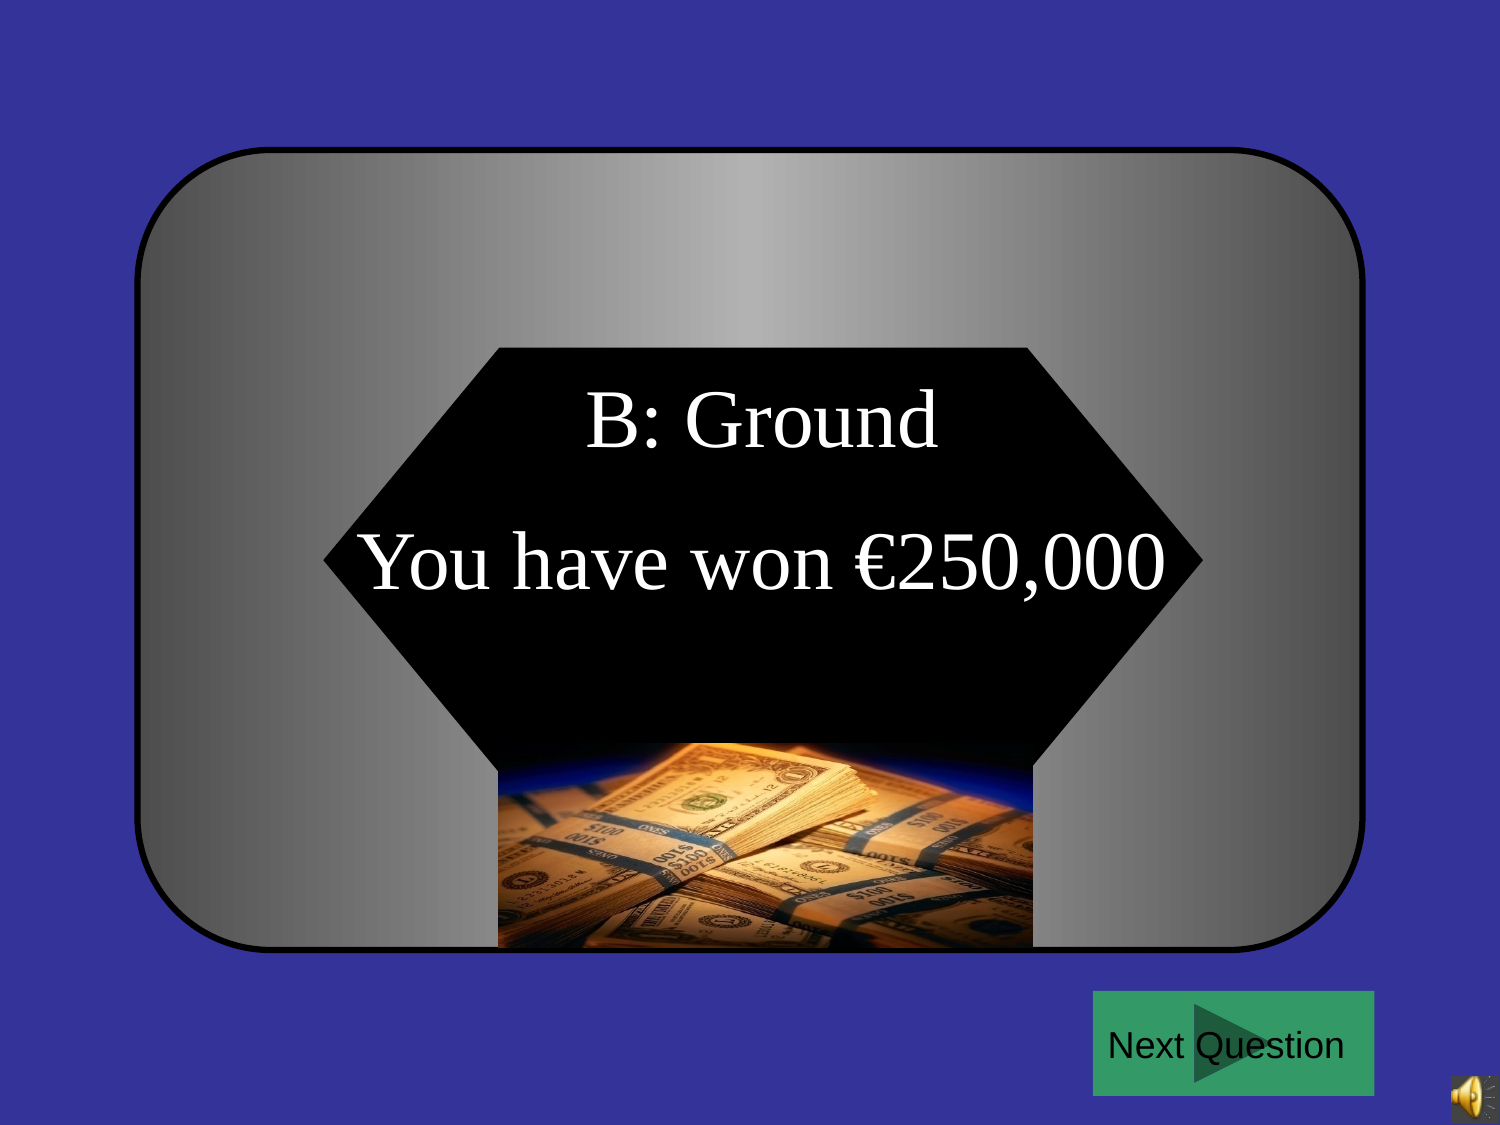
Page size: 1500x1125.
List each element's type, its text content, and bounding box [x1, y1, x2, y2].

picture [1449, 1074, 1500, 1125]
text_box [215, 347, 1204, 773]
picture [498, 743, 1033, 948]
text_box Next Question [1092, 990, 1375, 1096]
text_box [137, 149, 1363, 951]
